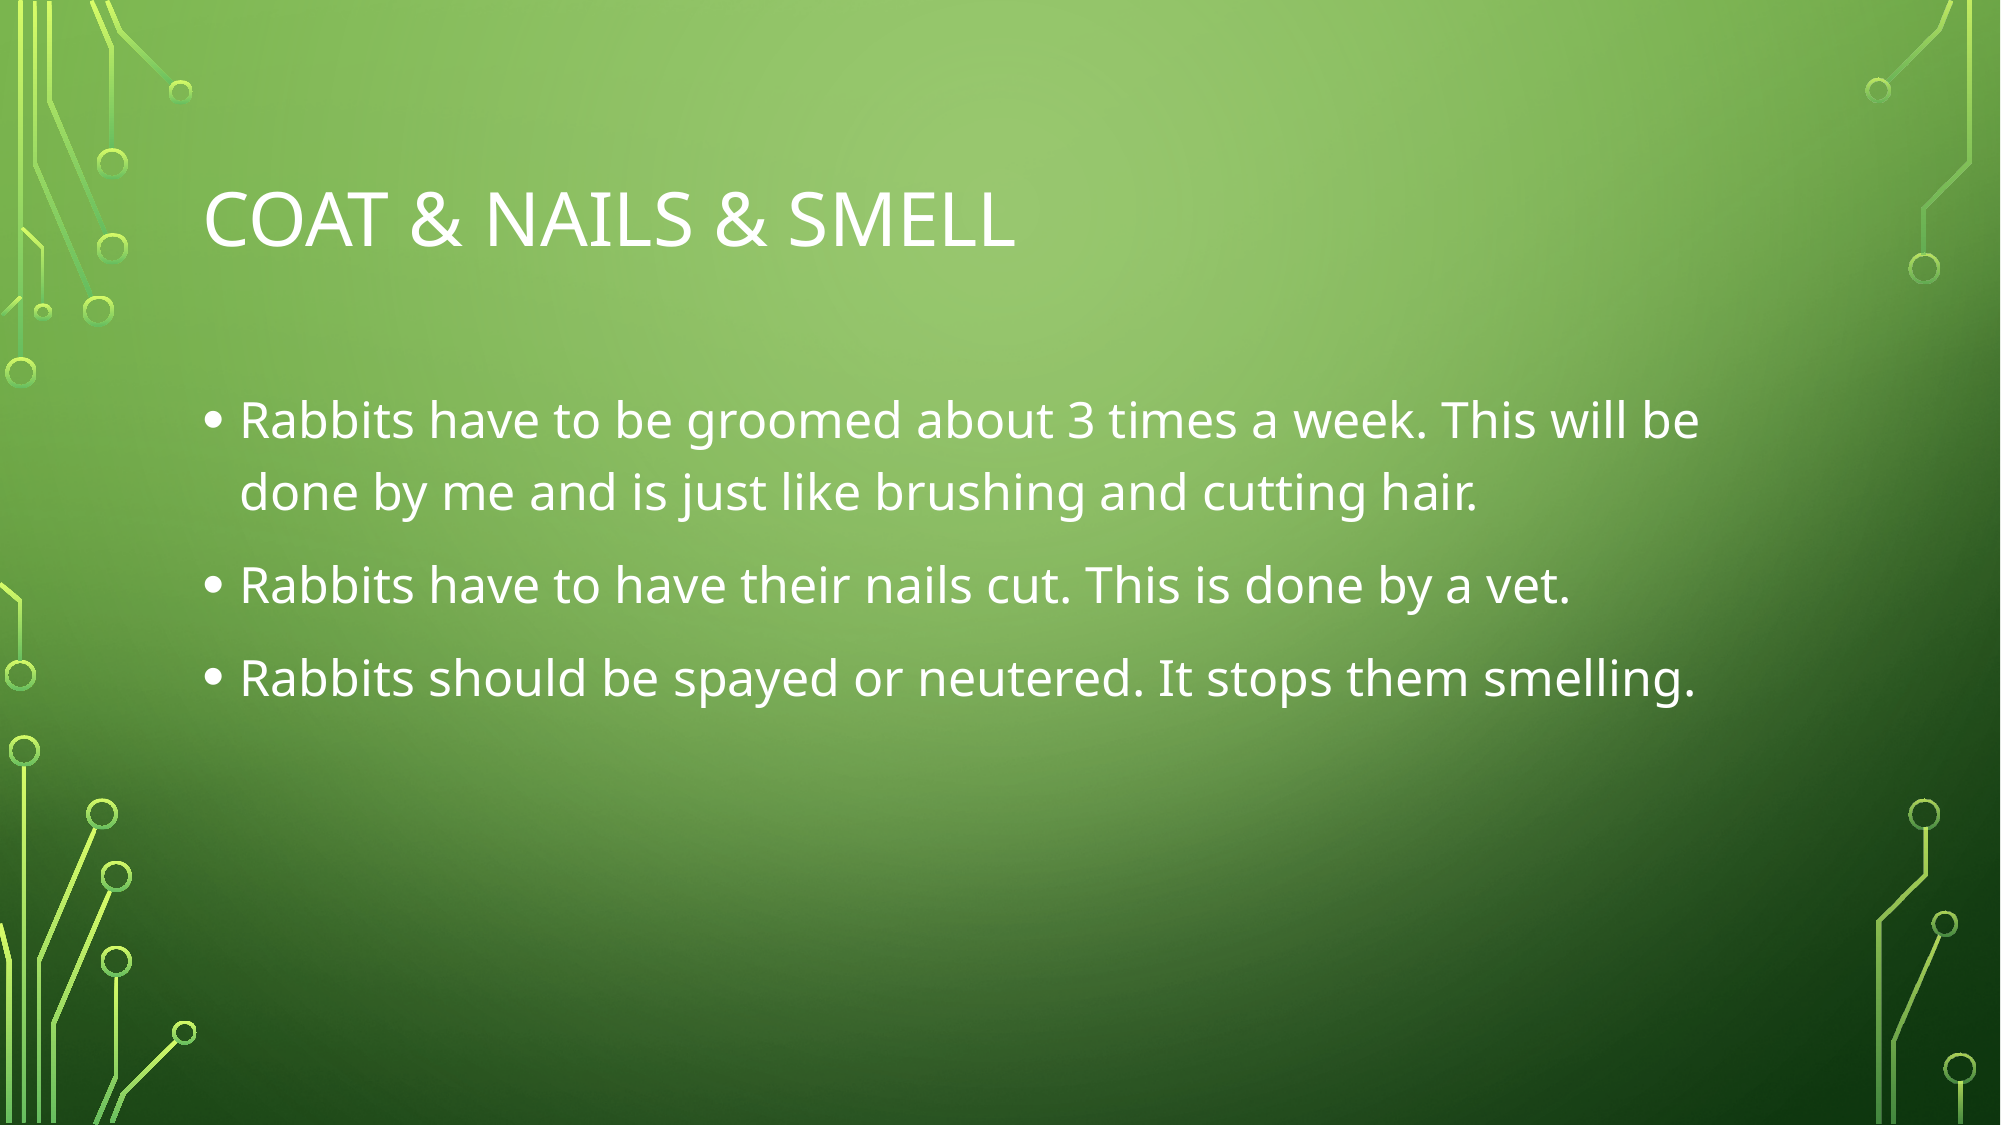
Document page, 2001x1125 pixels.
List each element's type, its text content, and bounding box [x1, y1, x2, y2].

title Coat & Nails & Smell [187, 101, 1813, 344]
list Rabbits have to be groomed about 3 times a week. This will be done by me and is just like brushing and cutting hair. Rabbits have to have their nails cut. This is done by a vet. Rabbits should be spayed or neutered. It stops them smelling. [187, 369, 1813, 950]
